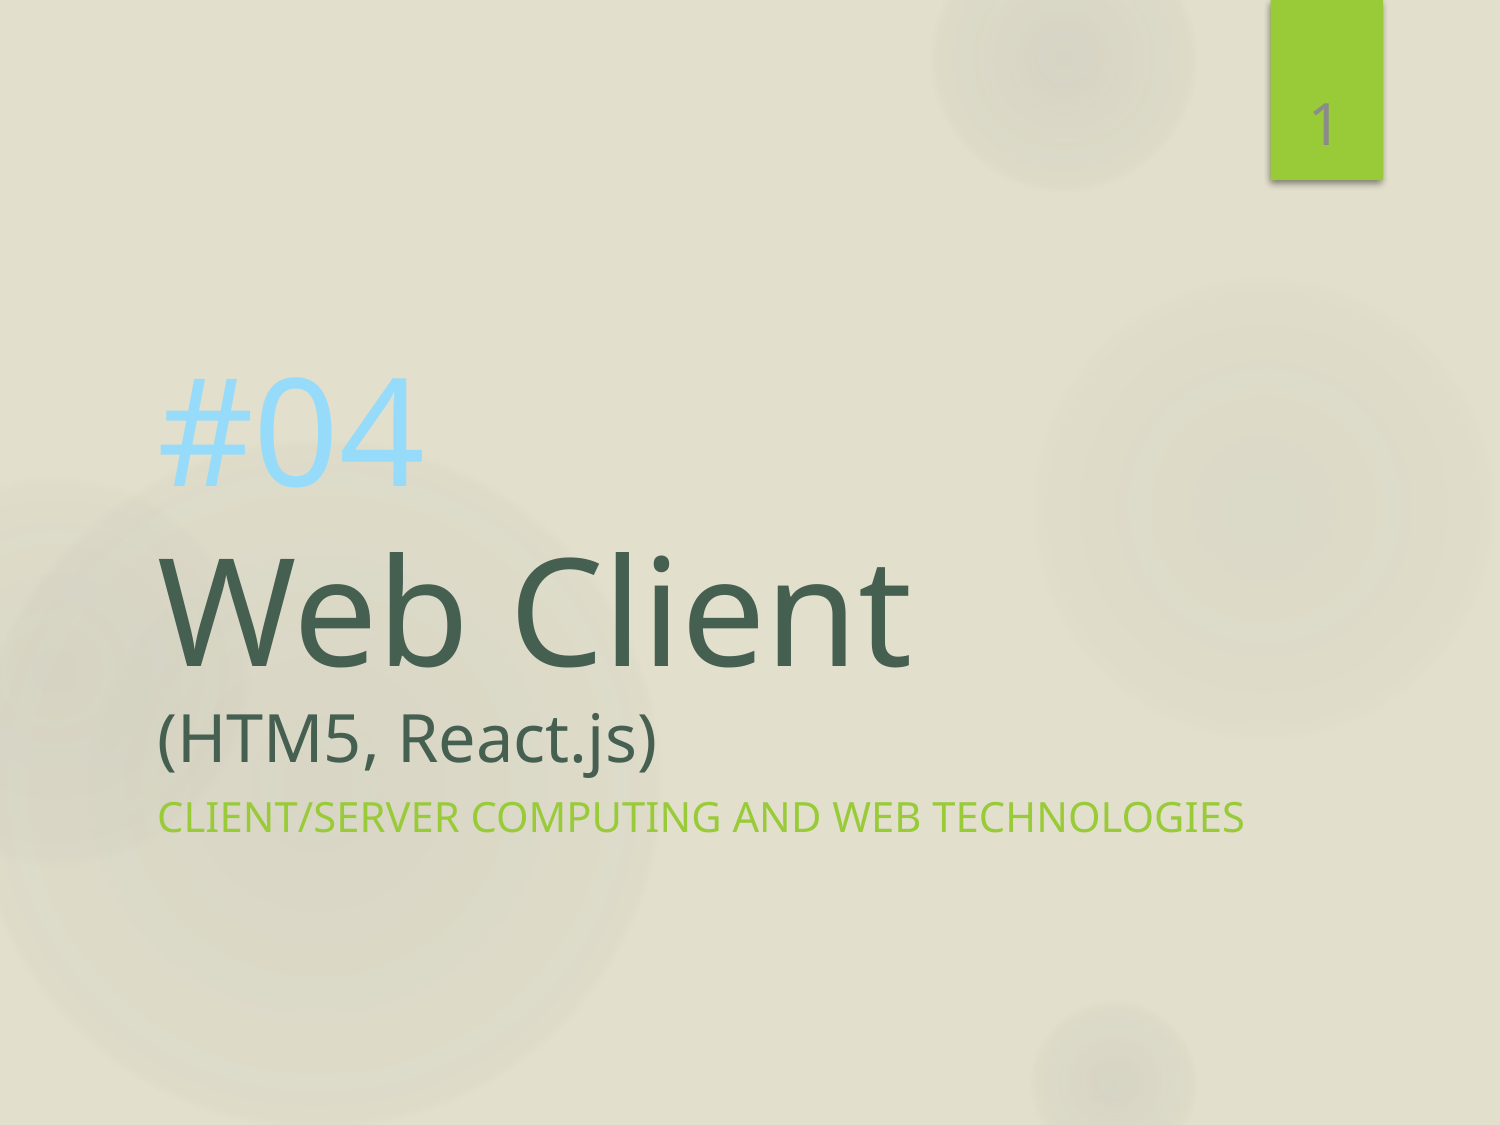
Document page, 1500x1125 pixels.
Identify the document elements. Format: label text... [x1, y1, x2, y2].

title #04 Web Client (HTM5, React.js) [142, 237, 1378, 784]
slide_number 1 [1273, 48, 1378, 175]
subtitle Client/Server Computing and Web Technologies [142, 783, 1291, 925]
